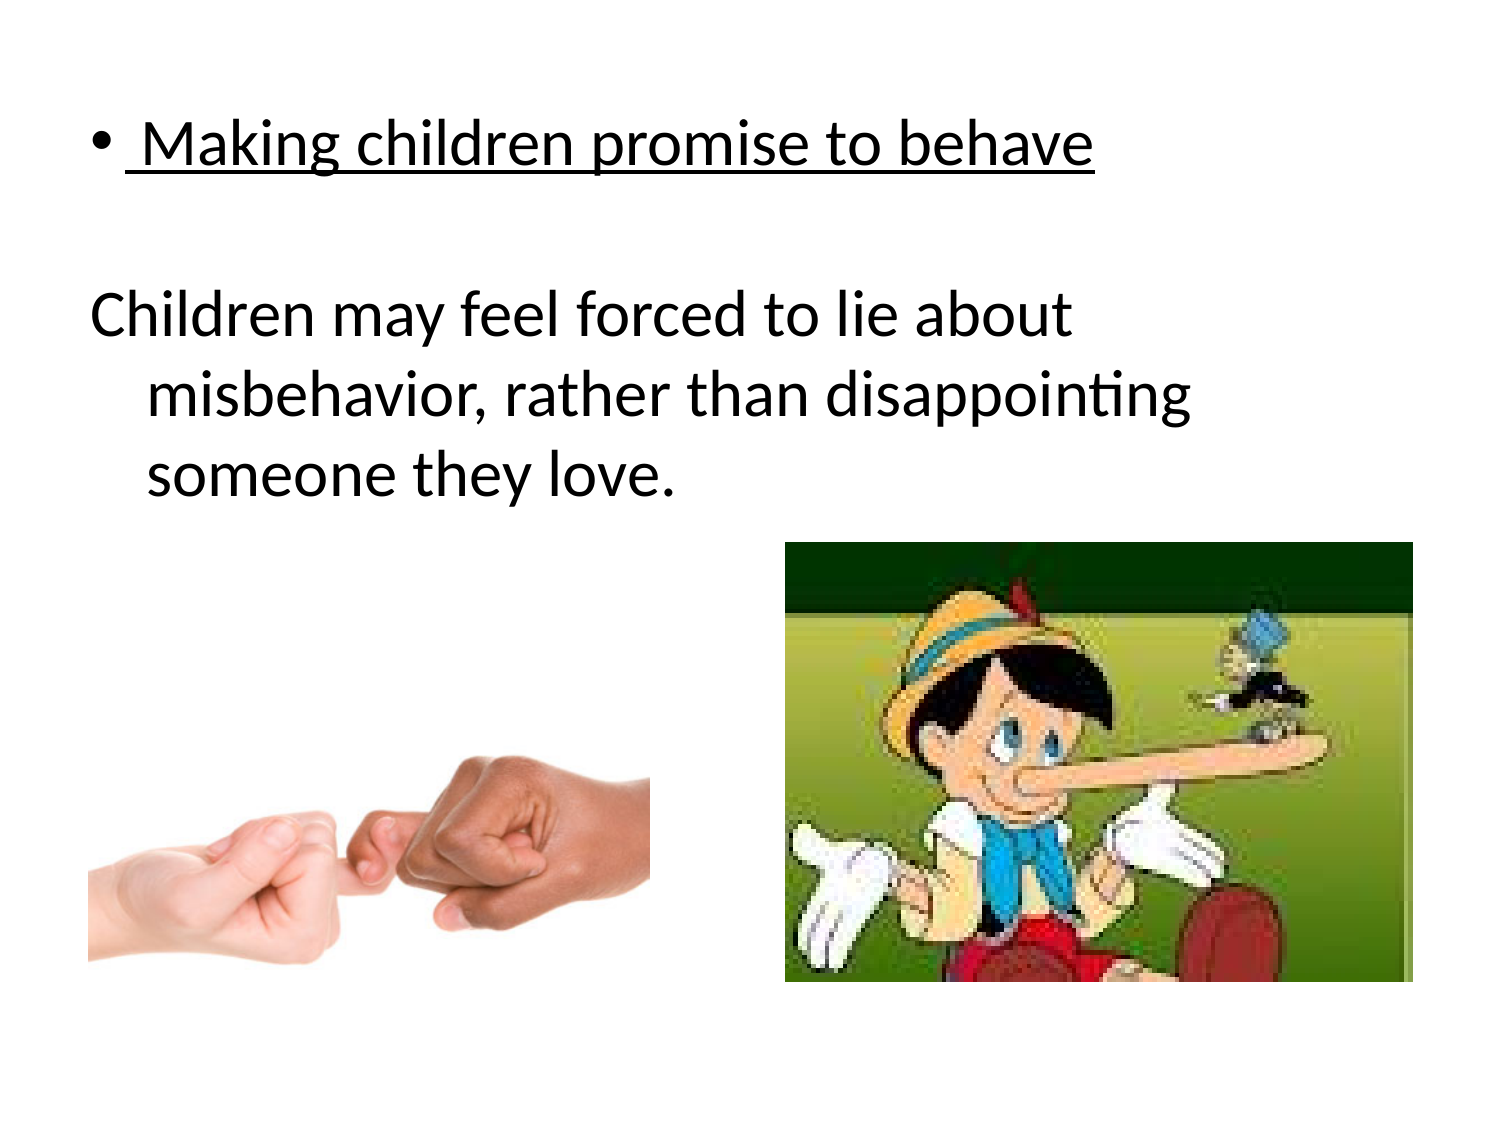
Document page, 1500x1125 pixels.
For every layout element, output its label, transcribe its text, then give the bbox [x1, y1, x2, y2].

title Making children promise to behave [74, 44, 1426, 233]
picture [88, 542, 650, 1125]
list Children may feel forced to lie about misbehavior, rather than disappointing someone they love. [74, 262, 1426, 1006]
picture [785, 542, 1414, 983]
